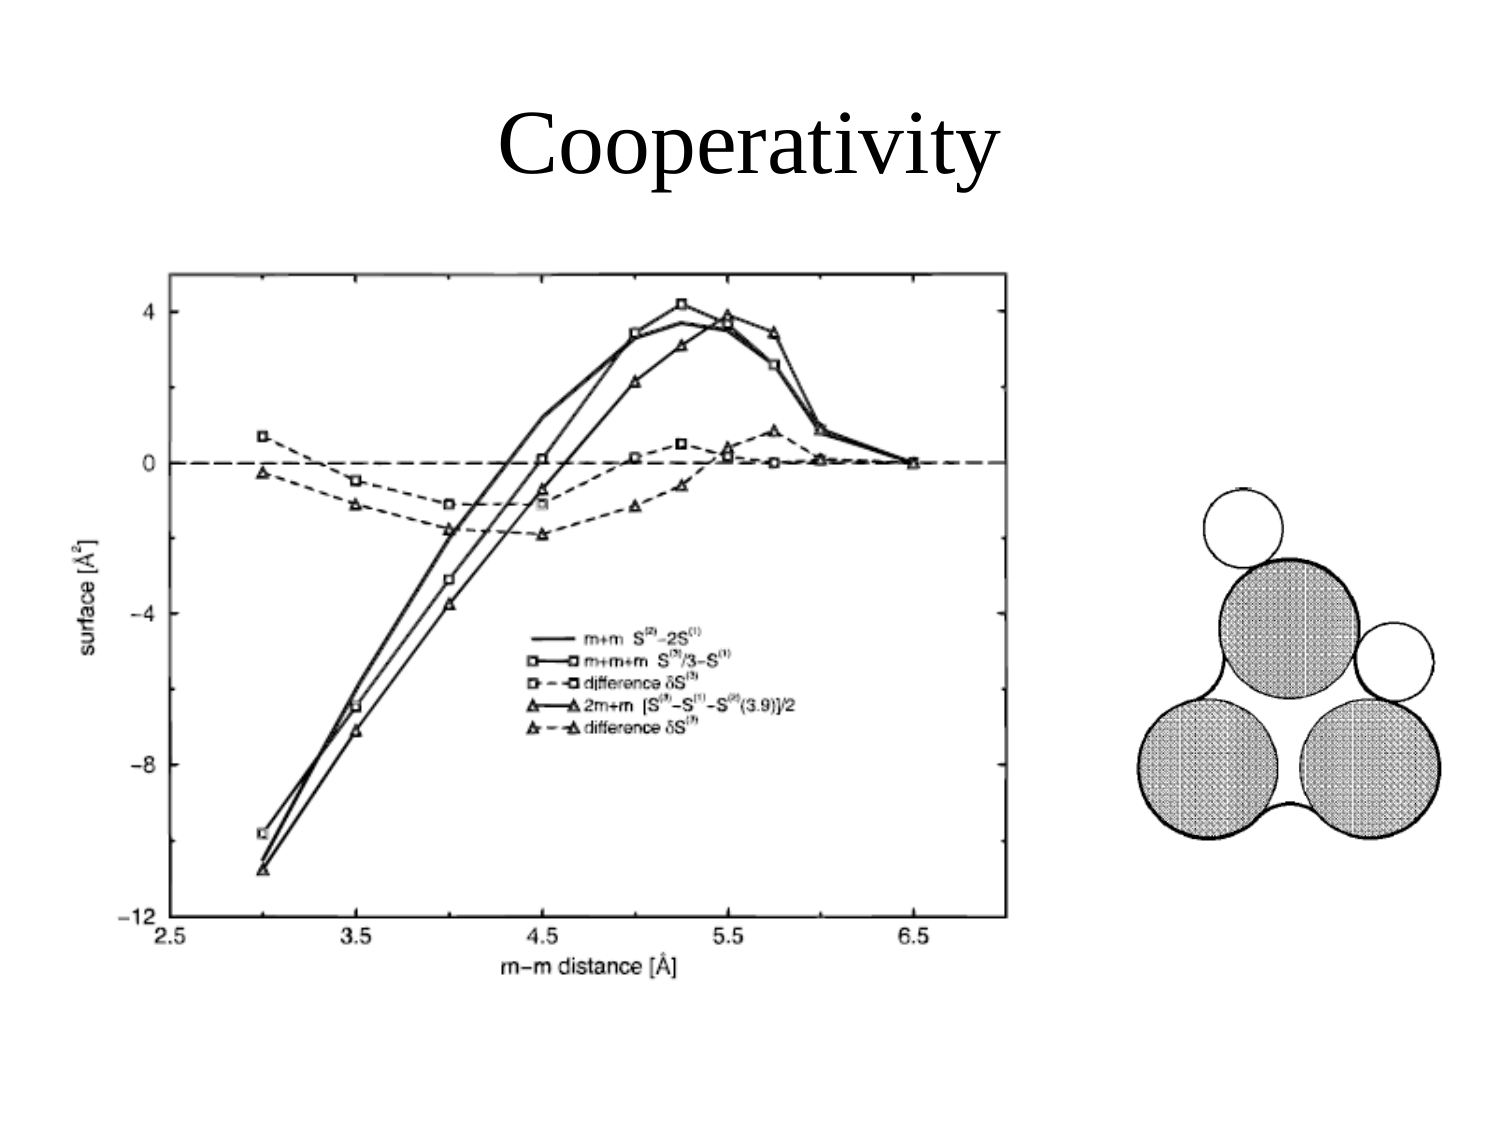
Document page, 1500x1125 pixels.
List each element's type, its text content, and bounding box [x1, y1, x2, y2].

title Cooperativity [112, 42, 1388, 231]
picture [29, 266, 1046, 1002]
picture [1127, 479, 1461, 870]
